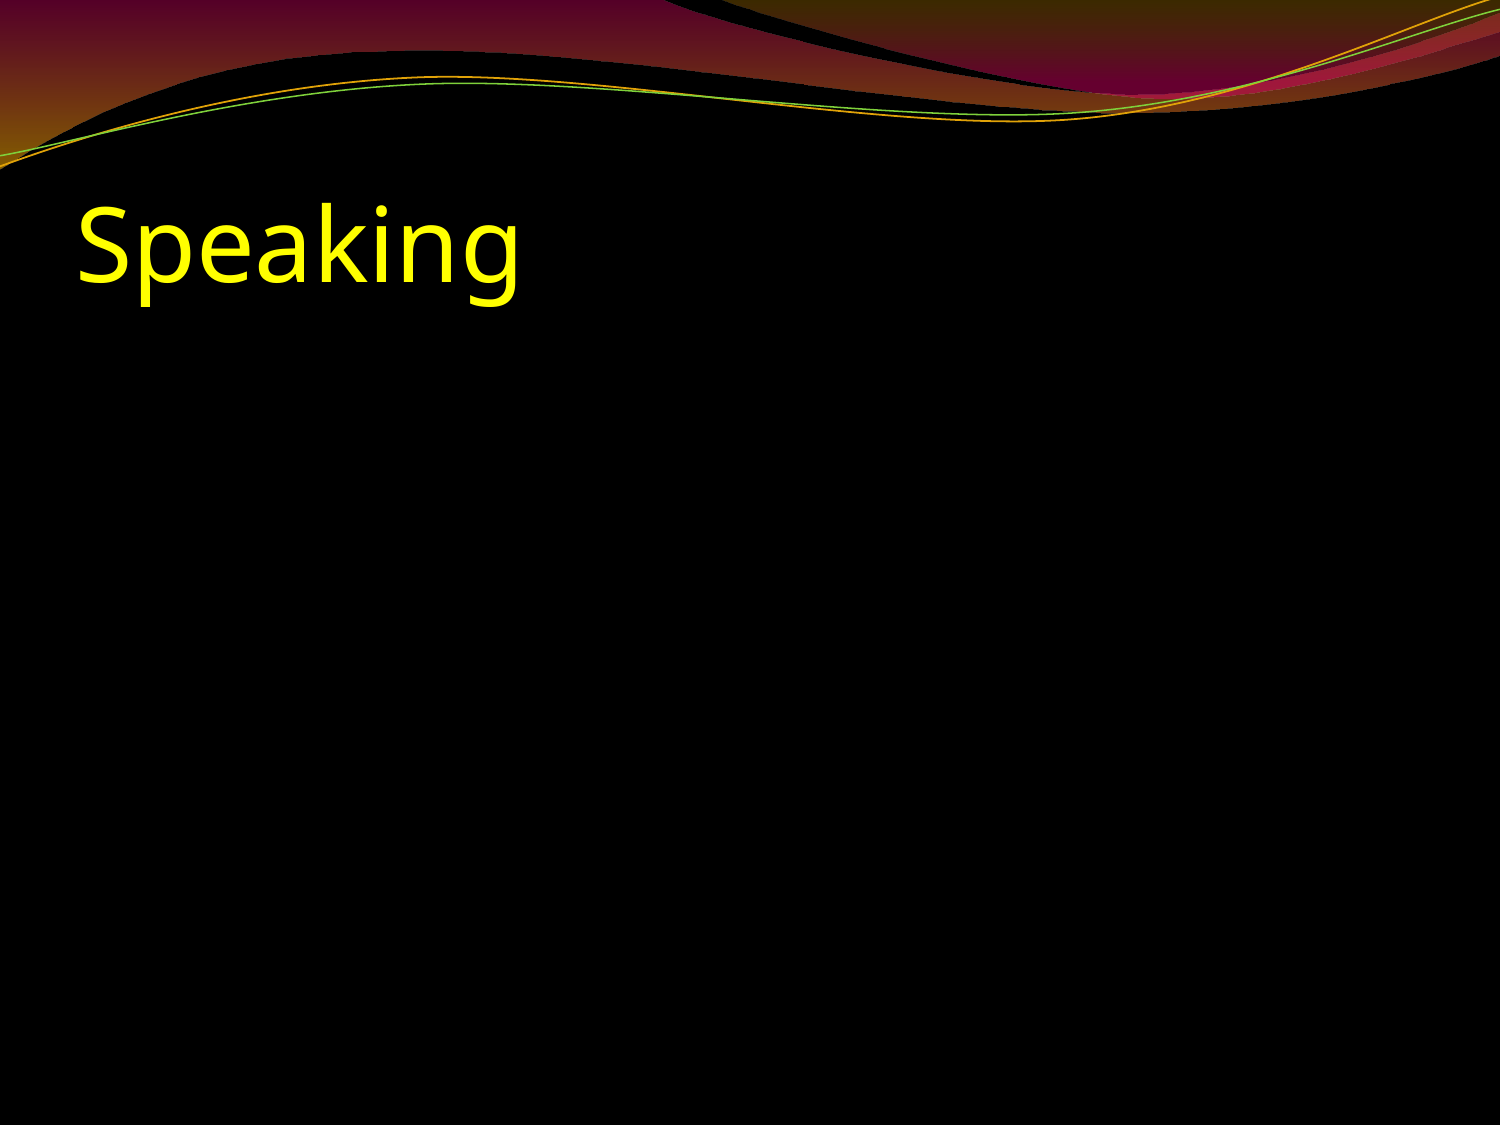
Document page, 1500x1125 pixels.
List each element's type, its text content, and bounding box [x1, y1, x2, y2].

title Speaking [75, 115, 1425, 303]
